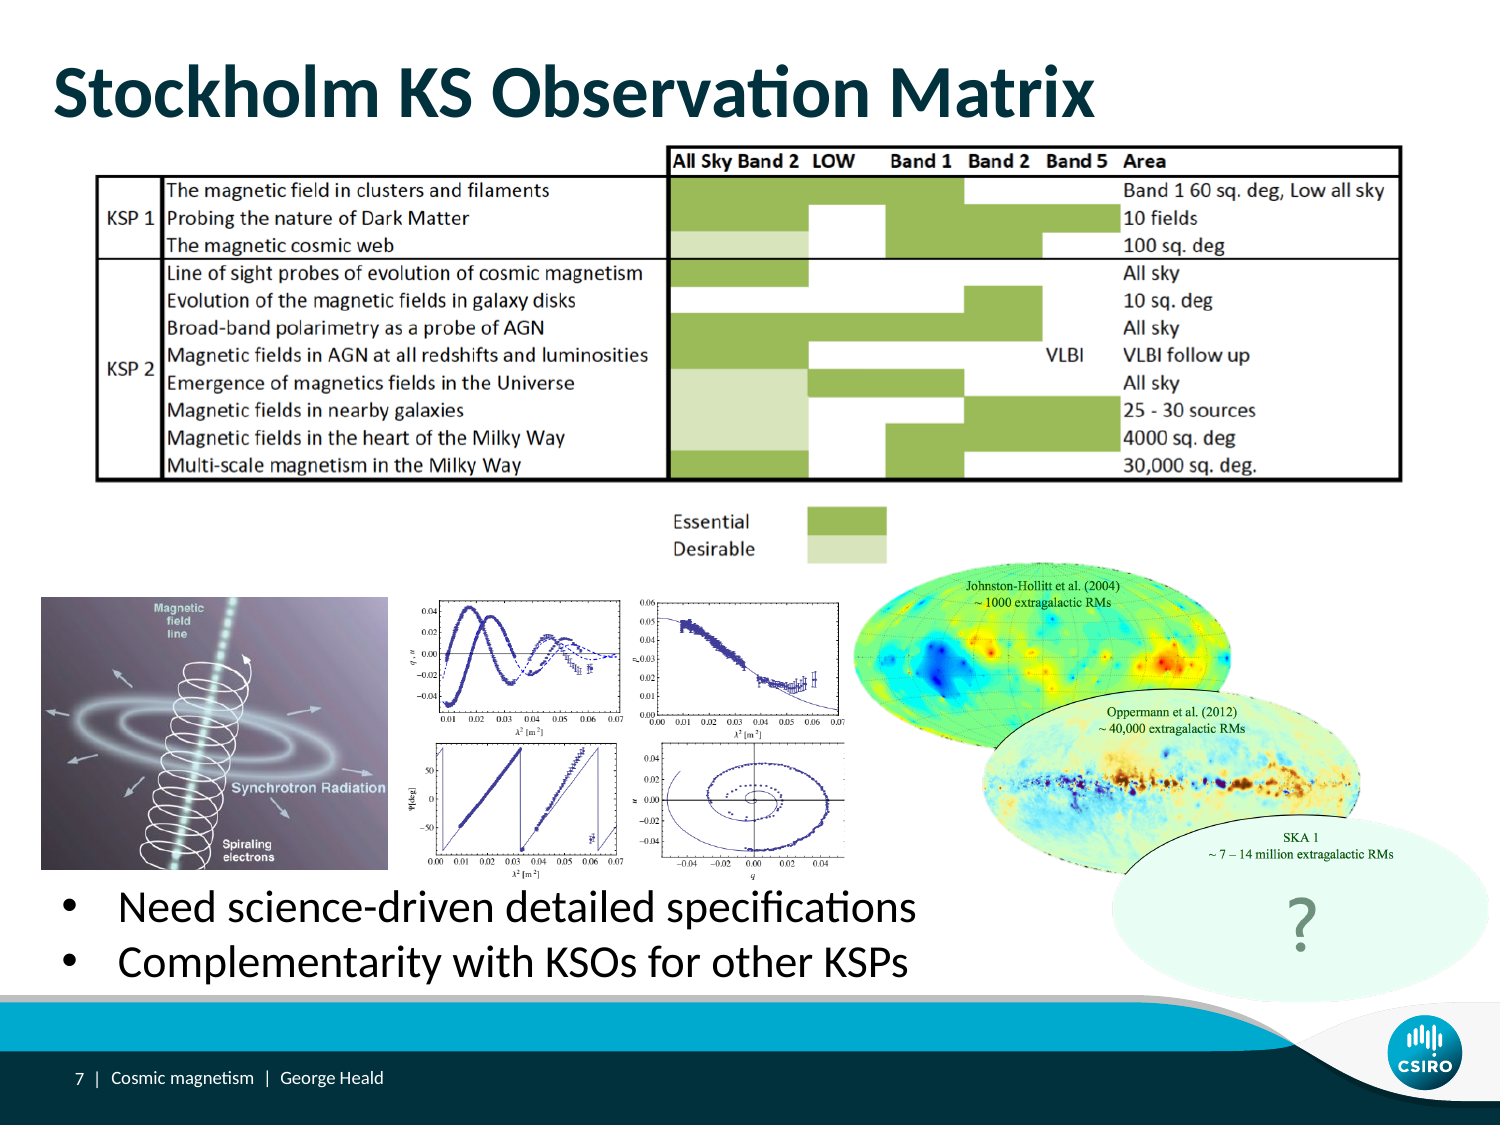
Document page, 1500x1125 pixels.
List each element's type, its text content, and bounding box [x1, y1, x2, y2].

text_box Need science-driven detailed specifications Complementarity with KSOs for other KSPs [46, 869, 803, 995]
picture [505, 101, 528, 109]
picture [804, 101, 819, 110]
picture [41, 101, 1500, 1013]
picture [274, 101, 289, 110]
slide_number 7 | [54, 1067, 102, 1088]
picture [966, 102, 978, 111]
footer Cosmic magnetism | George Heald [111, 1067, 1110, 1088]
picture [555, 101, 568, 110]
picture [126, 101, 141, 110]
picture [41, 597, 388, 870]
picture [723, 102, 735, 111]
title Stockholm KS Observation Matrix [53, 42, 1442, 183]
